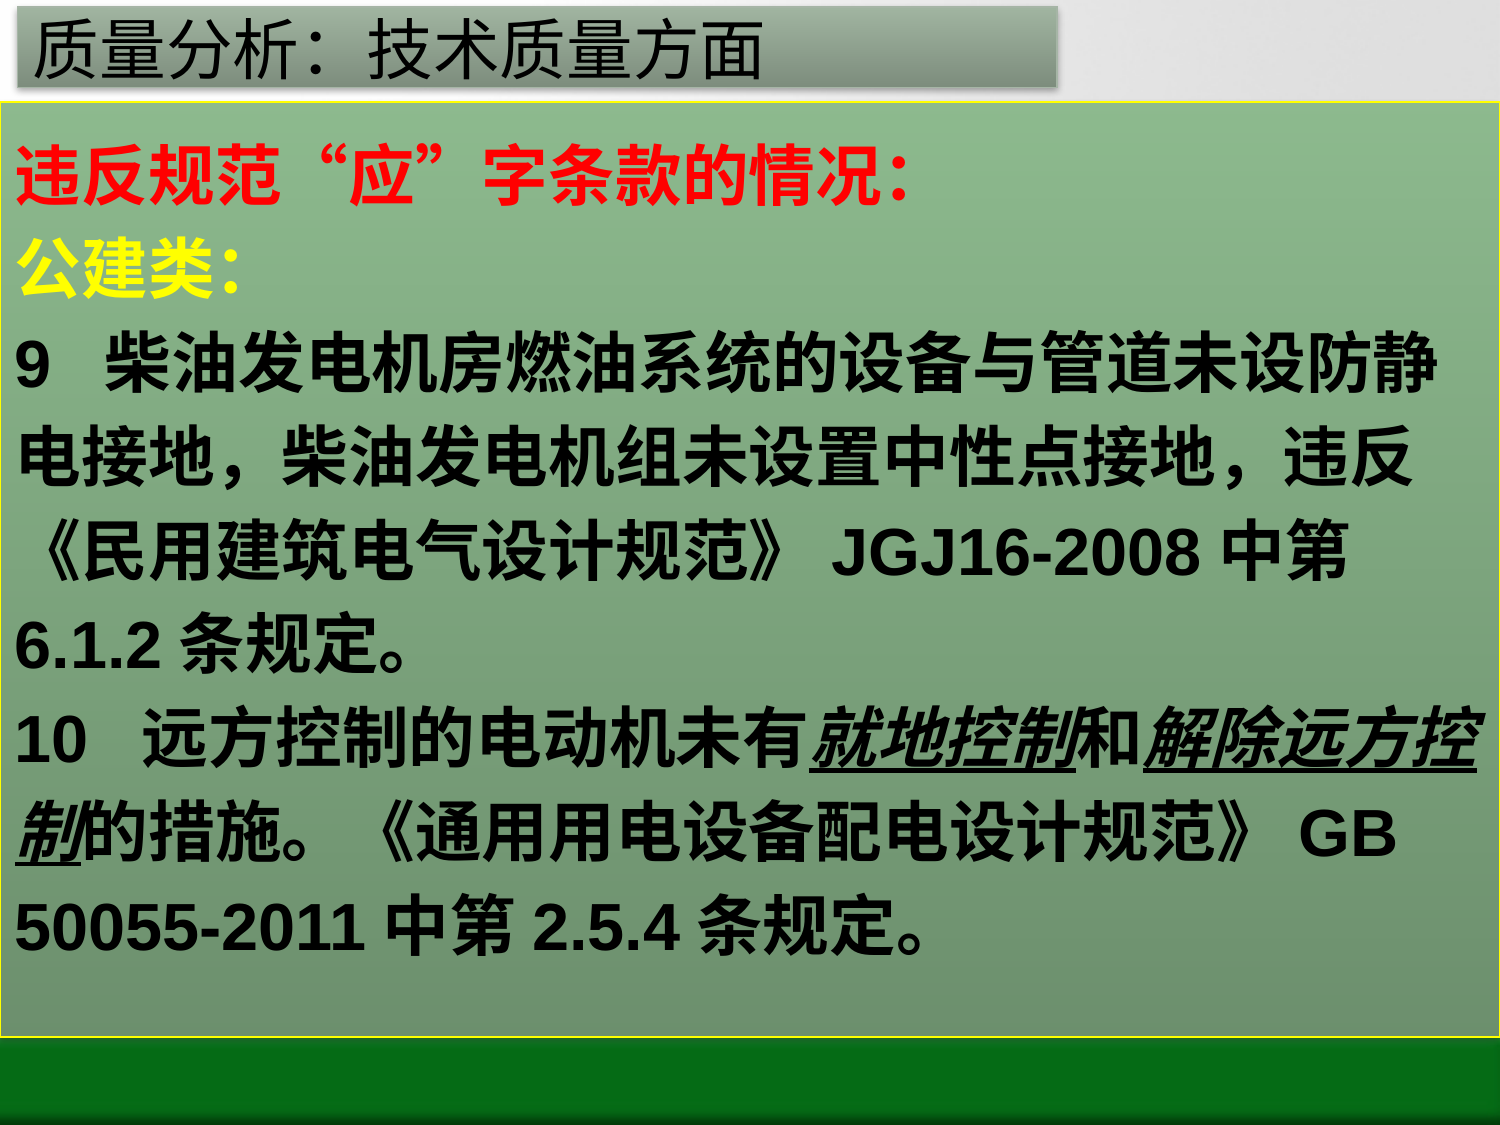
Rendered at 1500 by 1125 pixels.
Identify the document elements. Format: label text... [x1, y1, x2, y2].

picture [0, 0, 1500, 101]
picture [0, 1038, 1500, 1125]
list 违反规范“应”字条款的情况： 公建类： 9 柴油发电机房燃油系统的设备与管道未设防静电接地，柴油发电机组未设置中性点接地，违反《民用建筑电气设计规范》JGJ16-2008中第6.1.2条规定。 10 远方控制的电动机未有就地控制和解除远方控制的措施。《通用用电设备配电设计规范》GB 50055-2011中第2.5.4条规定。 [0, 101, 1500, 1038]
title 质量分析：技术质量方面 [17, 6, 1058, 88]
